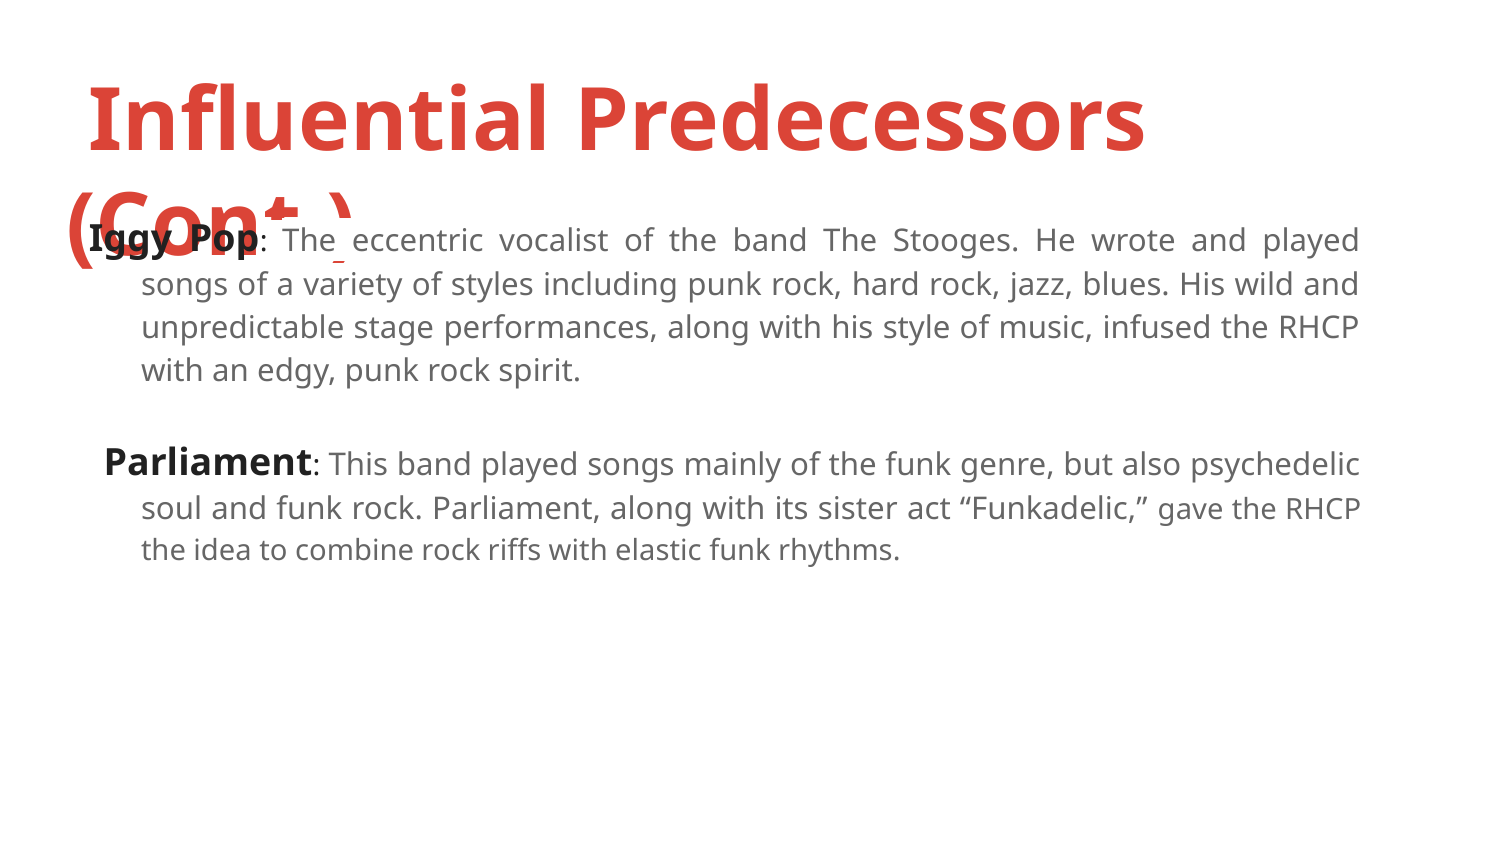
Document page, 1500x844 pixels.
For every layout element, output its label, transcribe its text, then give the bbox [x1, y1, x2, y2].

title Influential Predecessors (Cont.) [51, 48, 1449, 180]
list Iggy Pop: The eccentric vocalist of the band The Stooges. He wrote and played songs of a variety of styles including punk rock, hard rock, jazz, blues. His wild and unpredictable stage performances, along with his style of music, infused the RHCP with an edgy, punk rock spirit. Parliament: This band played songs mainly of the funk genre, but also psychedelic soul and funk rock. Parliament, along with its sister act “Funkadelic,” gave the RHCP the idea to combine rock riffs with elastic funk rhythms. [51, 192, 1377, 753]
